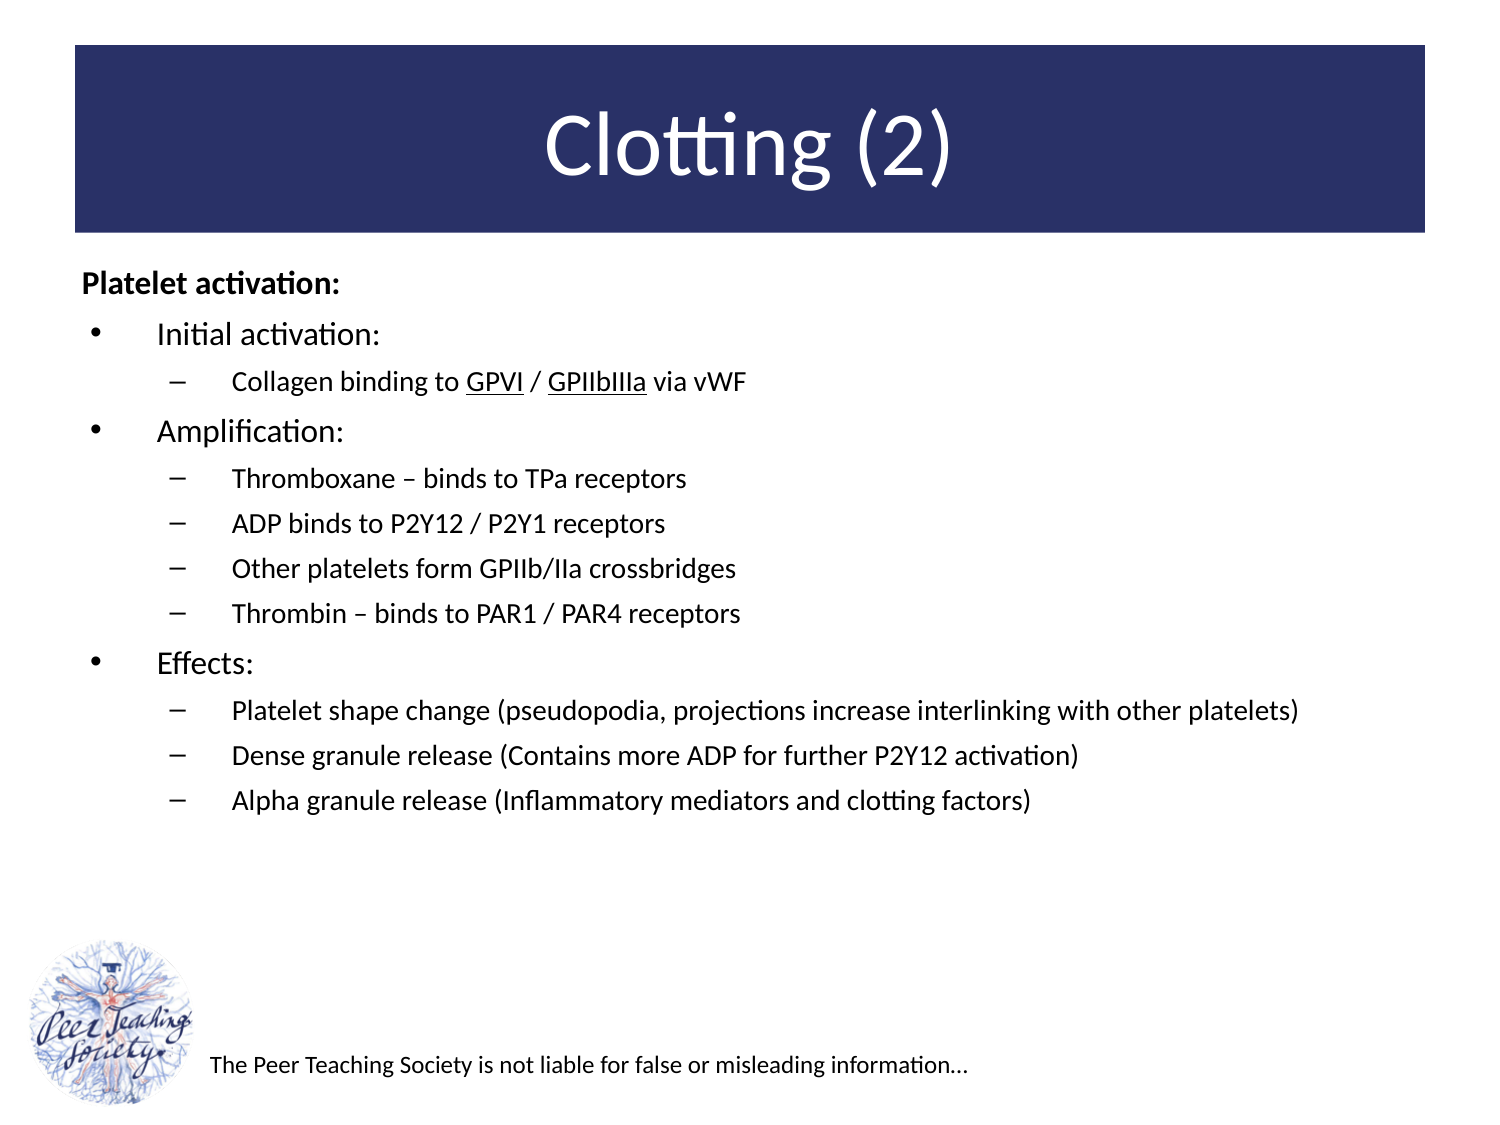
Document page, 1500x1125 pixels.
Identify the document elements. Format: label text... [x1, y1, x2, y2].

picture [26, 938, 195, 1107]
title Clotting (2) [75, 45, 1425, 233]
text_box Platelet activation: Initial activation: Collagen binding to GPVI / GPIIbIIIa via vWF Amplification: Thromboxane – binds to TPa receptors ADP binds to P2Y12 / P2Y1 receptors Other platelets form GPIIb/IIa crossbridges Thrombin – binds to PAR1 / PAR4 receptors Effects: Platelet shape change (pseudopodia, projections increase interlinking with other platelets) Dense granule release (Contains more ADP for further P2Y12 activation) Alpha granule release (Inflammatory mediators and clotting factors) [66, 246, 1456, 902]
